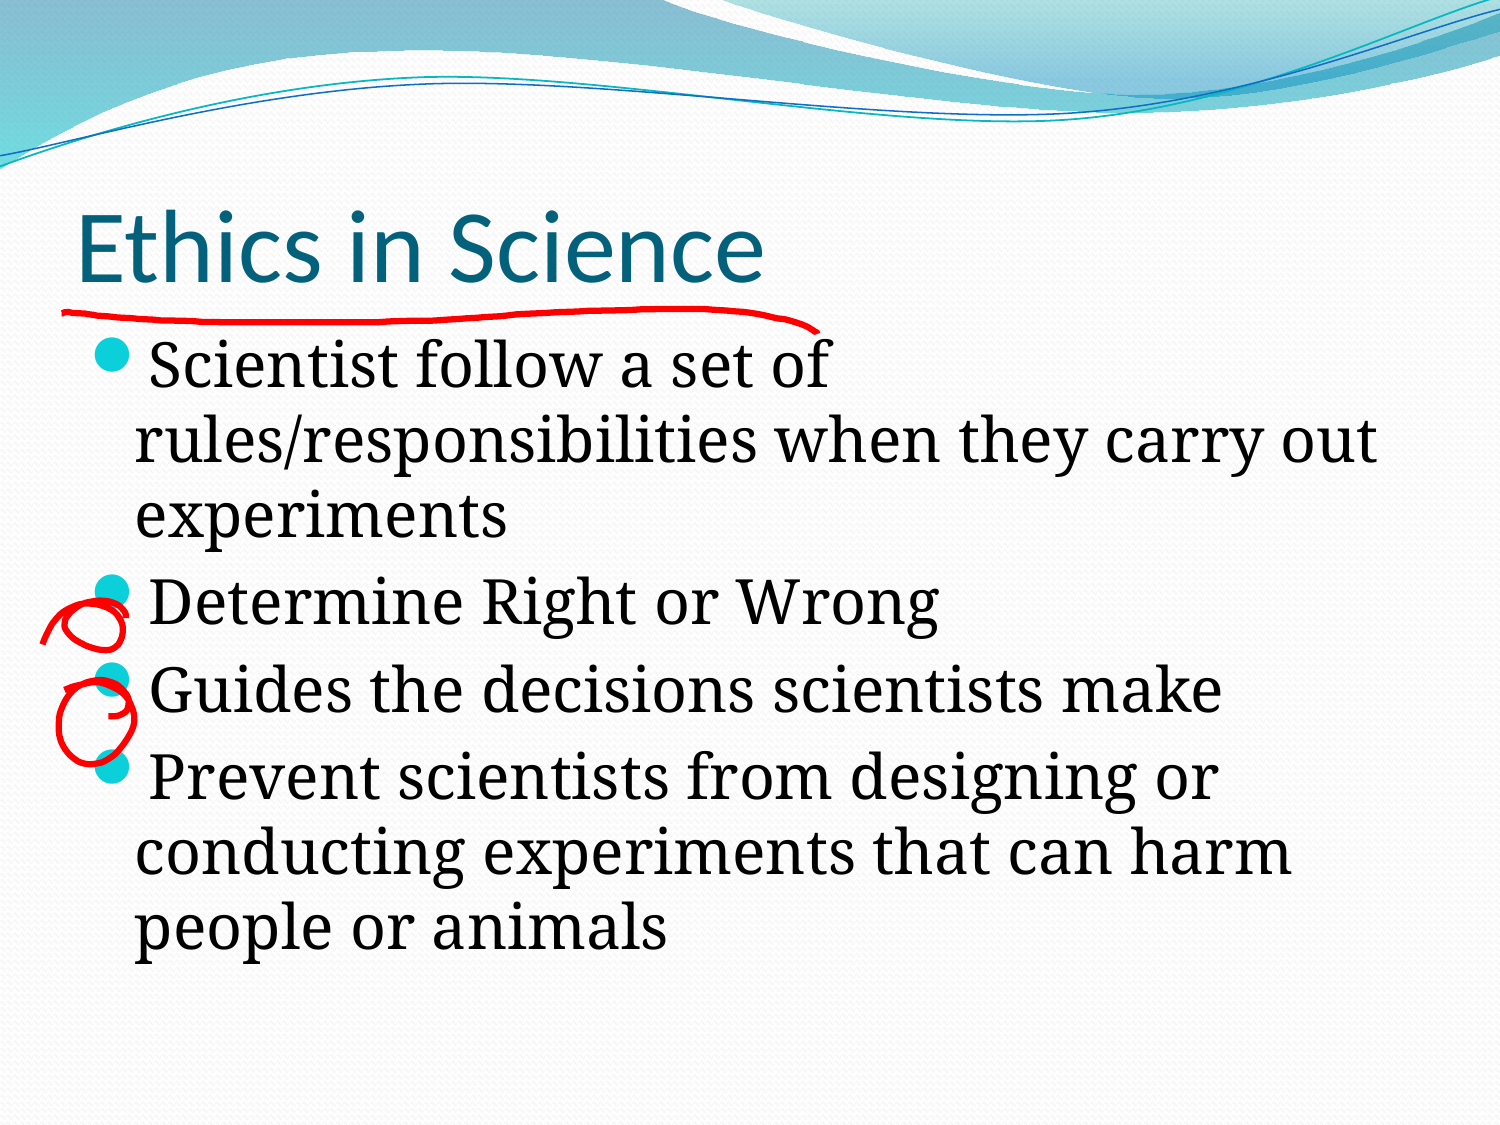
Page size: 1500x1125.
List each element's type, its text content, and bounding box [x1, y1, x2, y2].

list Scientist follow a set of rules/responsibilities when they carry out experiments Determine Right or Wrong Guides the decisions scientists make Prevent scientists from designing or conducting experiments that can harm people or animals [75, 317, 1425, 1038]
title Ethics in Science [75, 115, 1425, 303]
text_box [42, 308, 818, 765]
